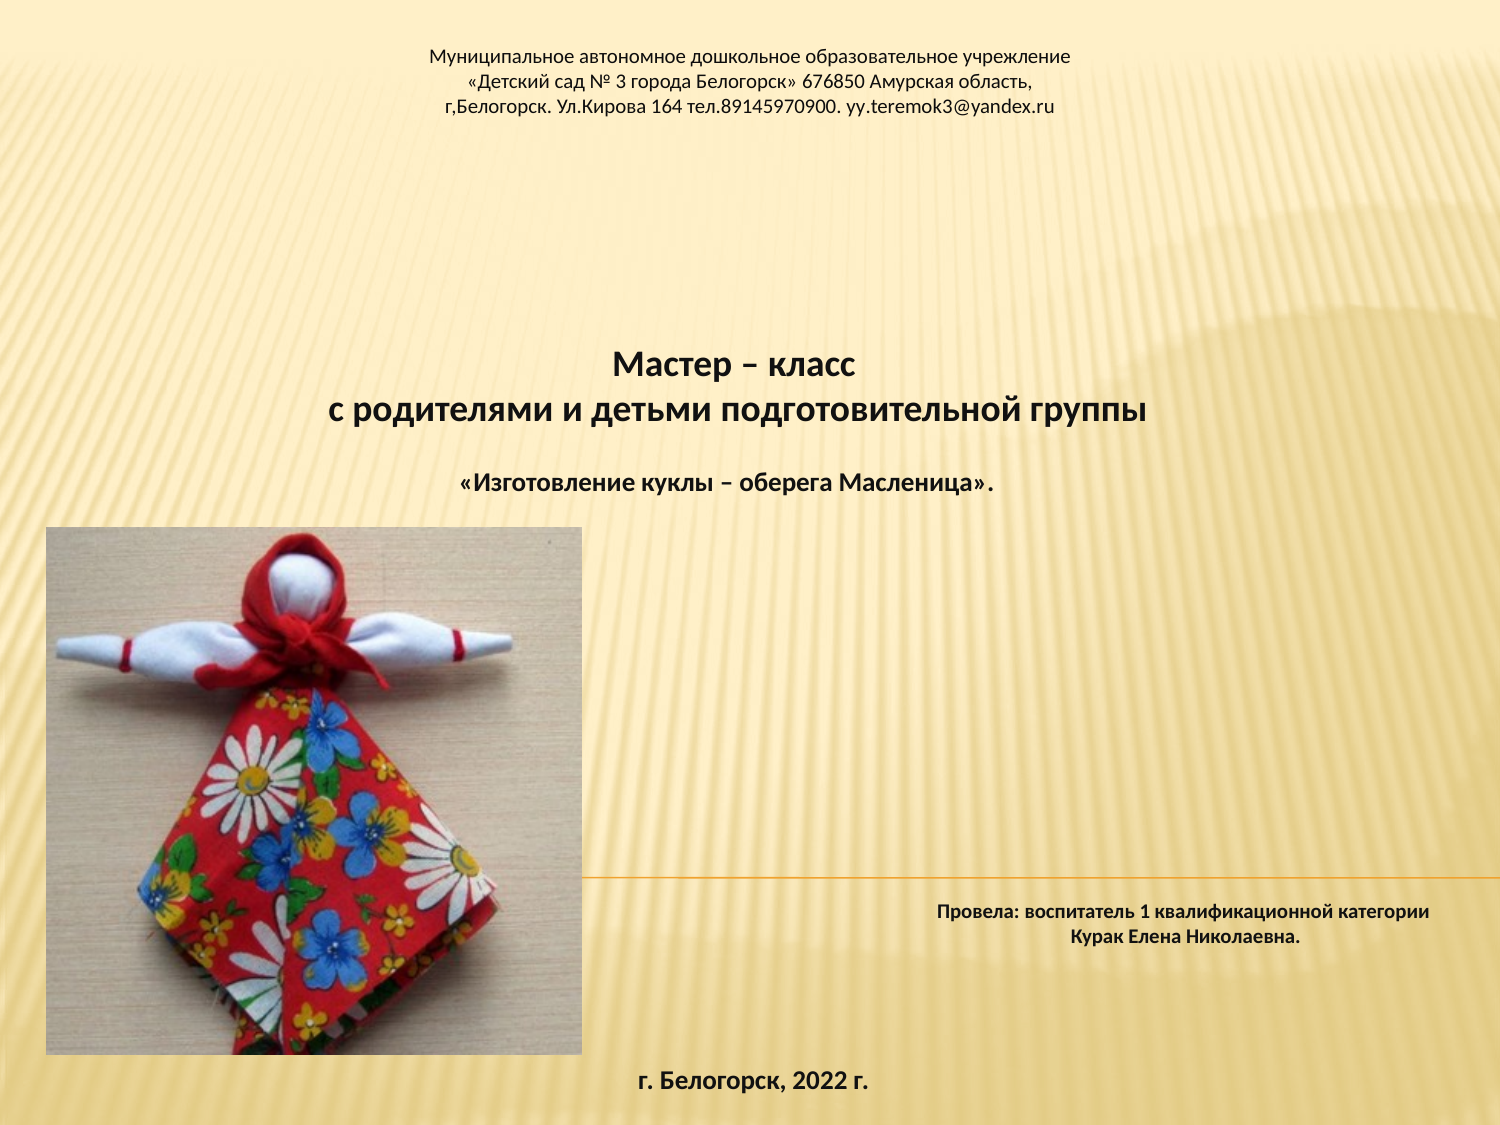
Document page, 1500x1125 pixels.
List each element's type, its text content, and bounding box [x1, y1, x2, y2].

text_box «Изготовление куклы – оберега Масленица». [386, 456, 1067, 505]
text_box Муниципальное автономное дошкольное образовательное учрежление «Детский сад № 3 города Белогорск» 676850 Амурская область, г,Белогорск. Ул.Кирова 164 тел.89145970900. yy.teremok3@yandex.ru [187, 0, 1313, 126]
picture [46, 526, 583, 1055]
text_box г. Белогорск, 2022 г. [623, 1054, 885, 1102]
text_box Мастер – класс с родителями и детьми подготовительной группы [128, 331, 1348, 437]
text_box Провела: воспитатель 1 квалификационной категории Курак Елена Николаевна. [913, 890, 1453, 956]
